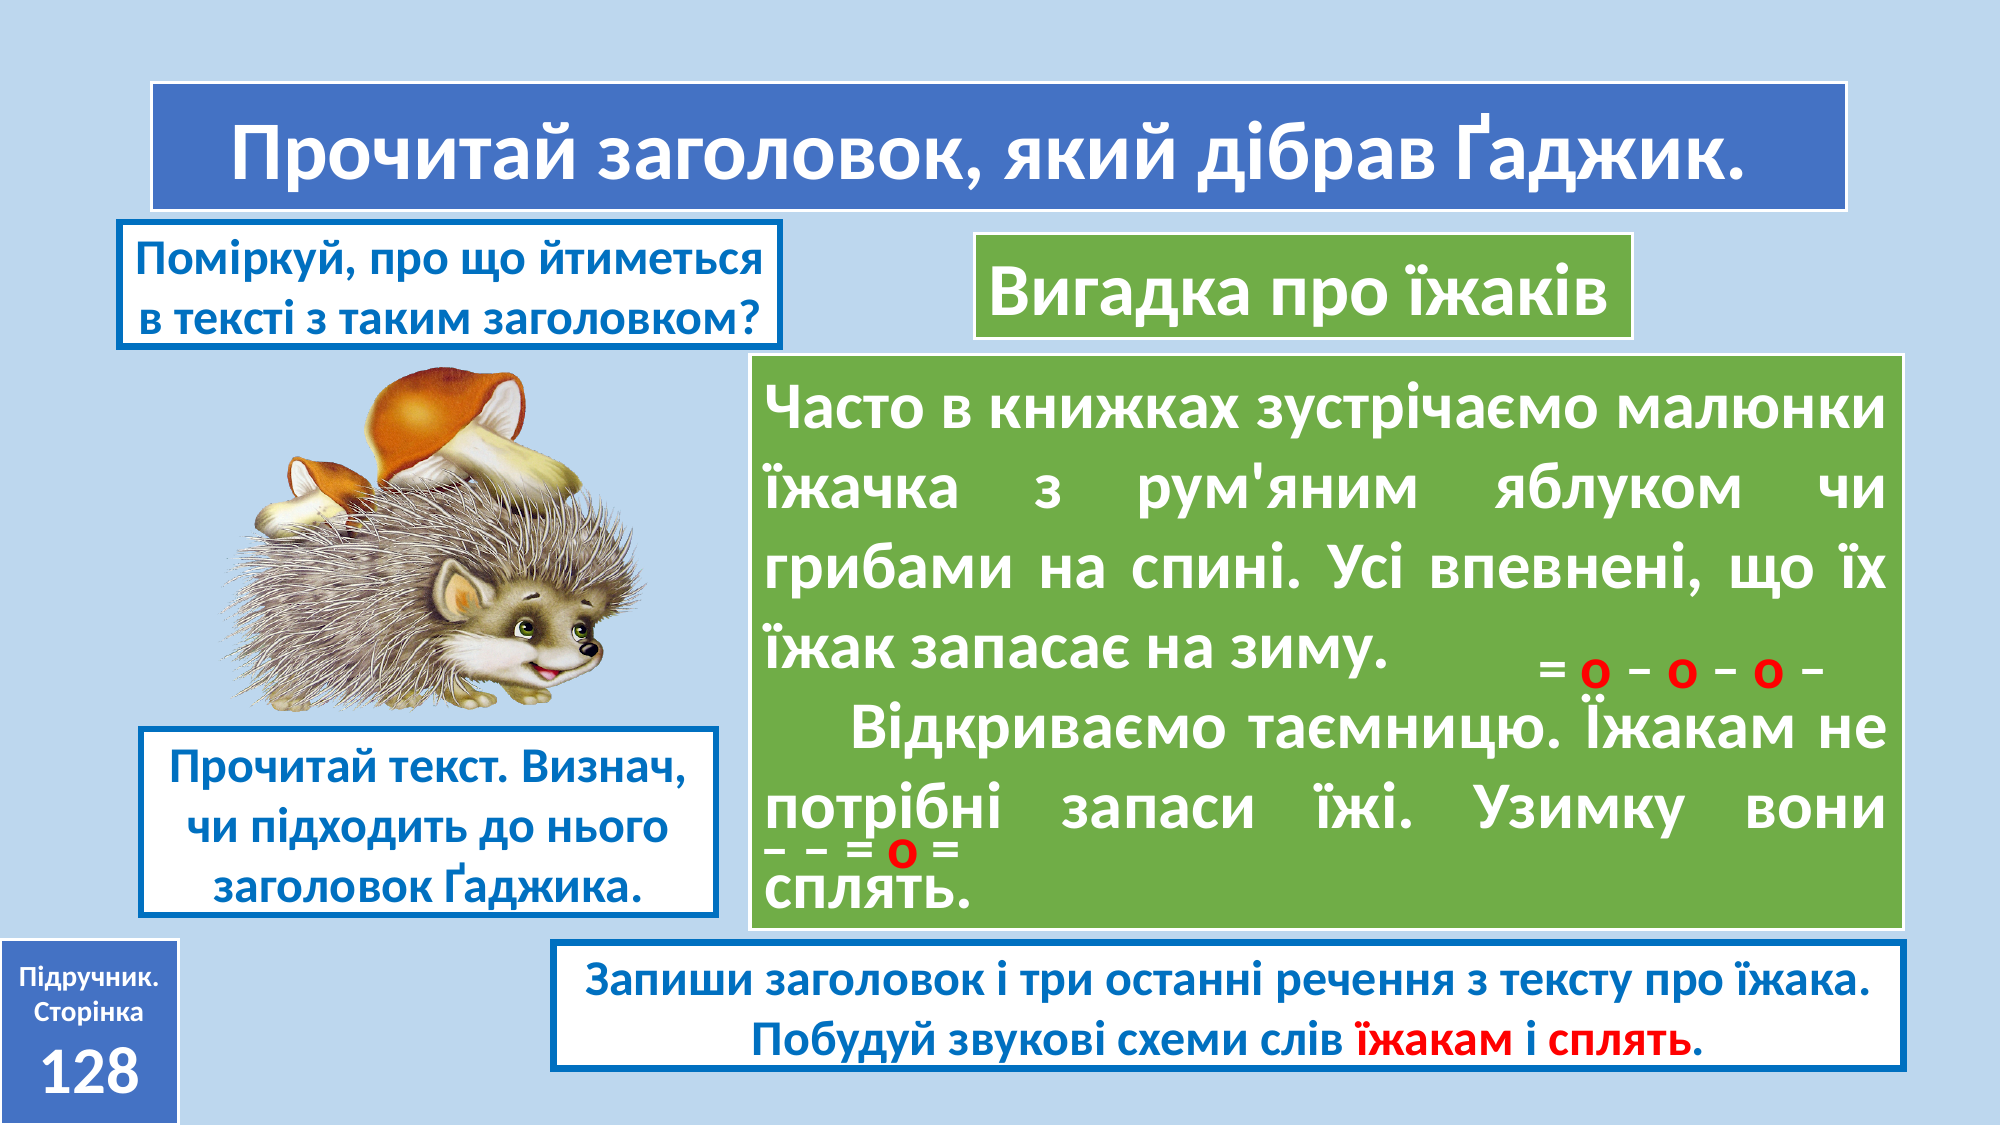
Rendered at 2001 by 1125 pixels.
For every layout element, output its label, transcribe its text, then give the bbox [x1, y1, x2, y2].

text_box Вигадка про їжаків [973, 232, 1634, 340]
text_box Підручник. Сторінка 128 [0, 938, 180, 1125]
picture [197, 354, 660, 730]
text_box Прочитай текст. Визнач, чи підходить до нього заголовок Ґаджика. [140, 728, 717, 916]
text_box – – = о = [729, 802, 980, 958]
text_box Прочитай заголовок, який дібрав Ґаджик. [150, 81, 1848, 212]
text_box Часто в книжках зустрічаємо малюнки їжачка з рум'яним яблуком чи грибами на спині. Усі впевнені, що їх їжак запасає на зиму. Відкриваємо таємницю. Їжакам не потрібні запаси їжі. Узимку вони сплять. [748, 353, 1905, 931]
text_box = о – о – о – [1519, 621, 1847, 778]
text_box Запиши заголовок і три останні речення з тексту про їжака. Побудуй звукові схеми слів їжакам і сплять. [552, 941, 1904, 1070]
text_box Поміркуй, про що йтиметься в тексті з таким заголовком? [119, 221, 781, 348]
